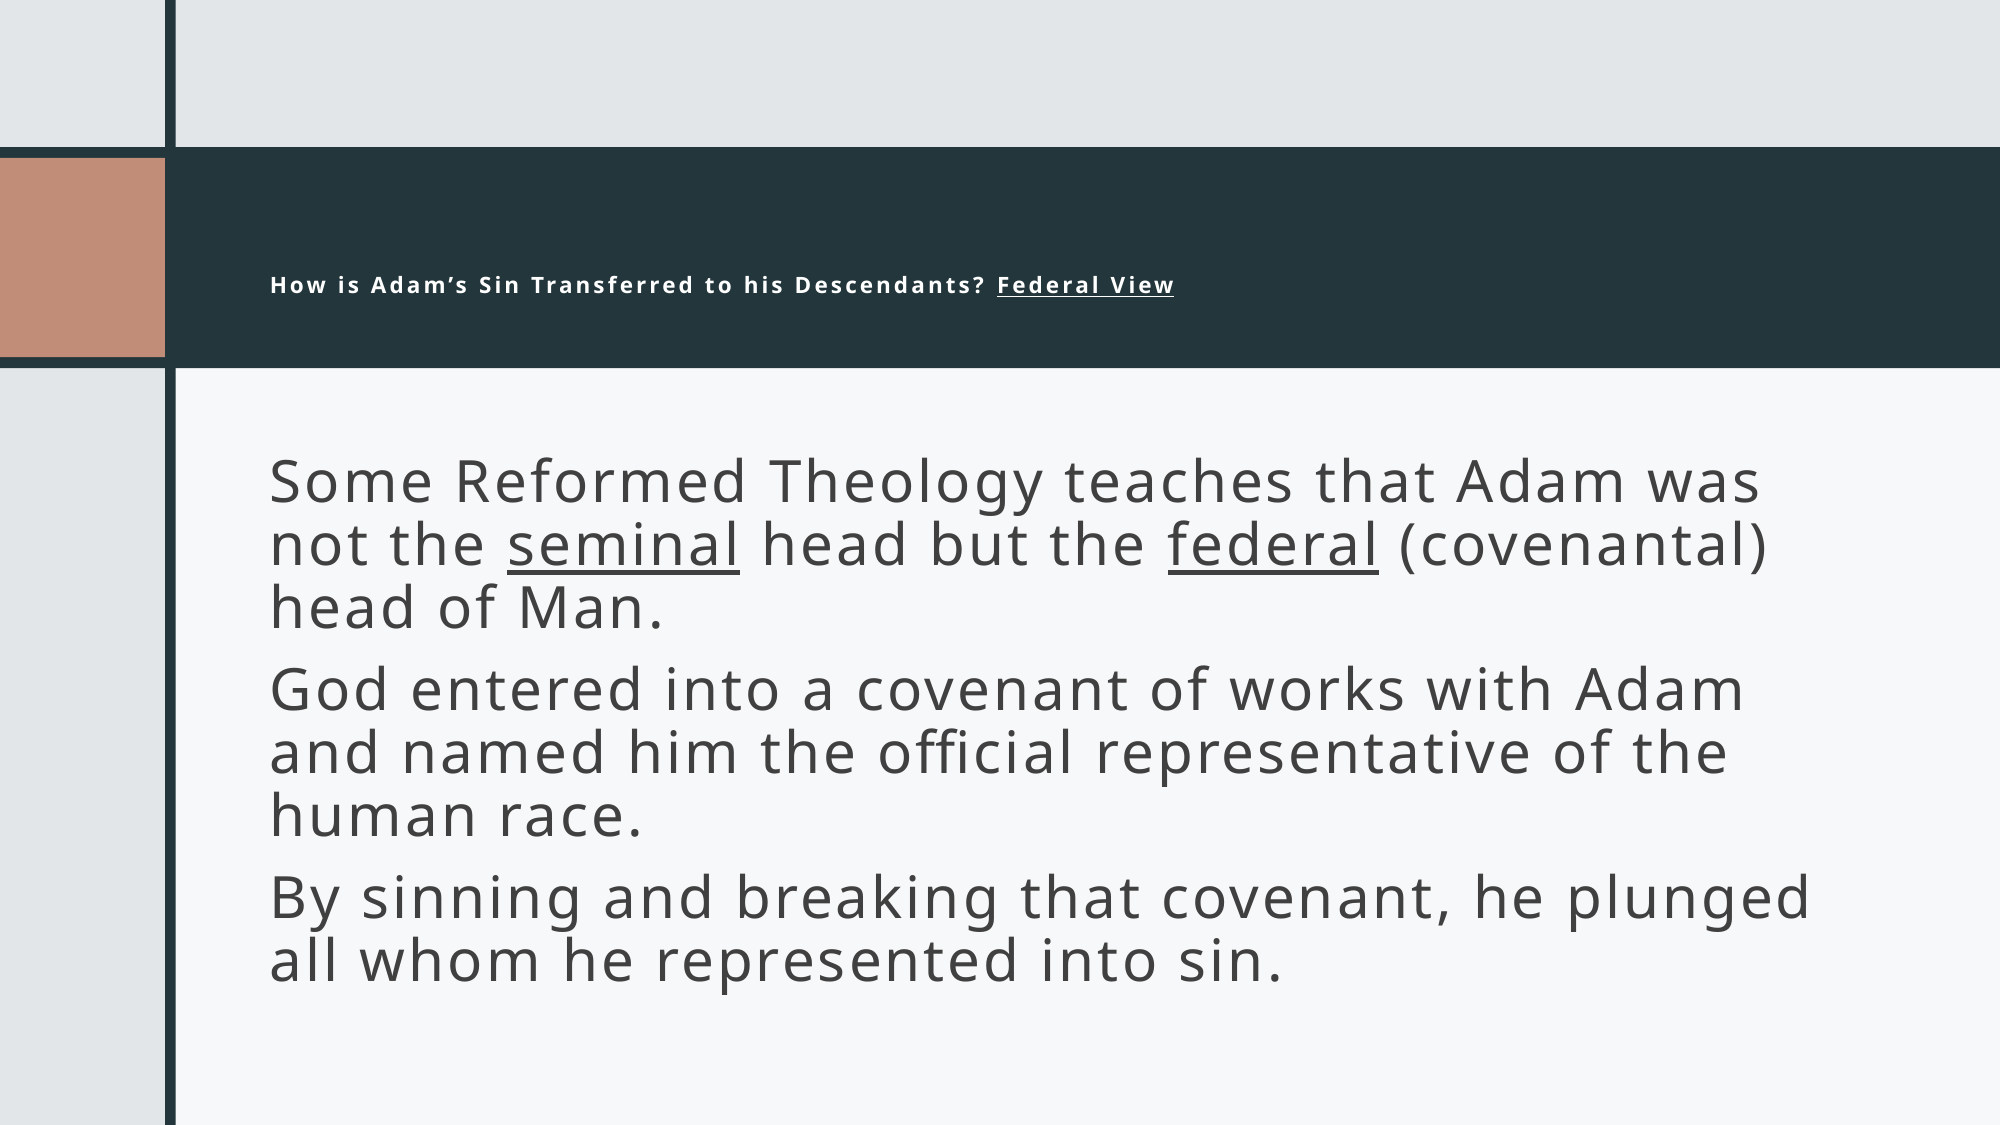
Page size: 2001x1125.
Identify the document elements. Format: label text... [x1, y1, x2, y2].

text_box [177, 369, 2000, 1125]
text_box [0, 369, 164, 1125]
text_box [0, 358, 164, 369]
text_box [0, 0, 164, 146]
title How is Adam’s Sin Transferred to his Descendants? Federal View [251, 239, 1895, 341]
text_box [164, 0, 177, 1125]
text_box [177, 146, 2000, 369]
text_box [0, 157, 164, 358]
text_box [177, 0, 2000, 146]
list Some Reformed Theology teaches that Adam was not the seminal head but the federal (covenantal) head of Man. God entered into a covenant of works with Adam and named him the official representative of the human race. By sinning and breaking that covenant, he plunged all whom he represented into sin. [251, 364, 1882, 1080]
text_box [0, 146, 164, 157]
